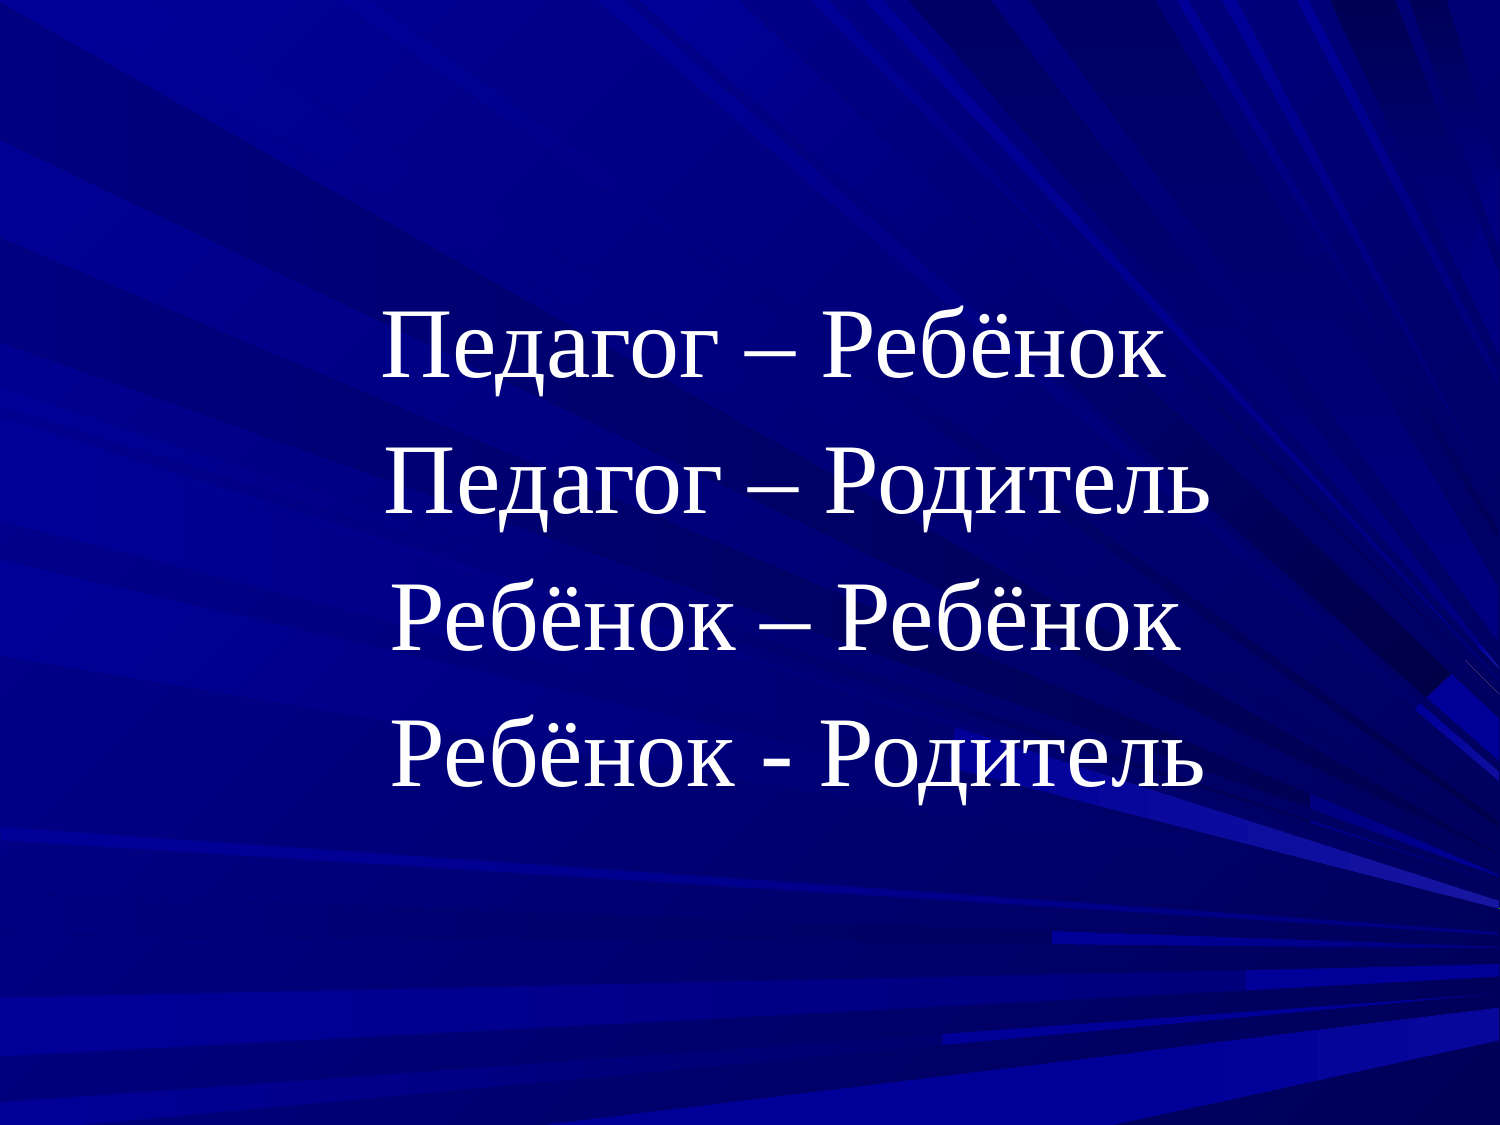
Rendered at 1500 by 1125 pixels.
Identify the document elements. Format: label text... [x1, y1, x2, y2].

subtitle Педагог – Ребёнок Педагог – Родитель Ребёнок – Ребёнок Ребёнок - Родитель [105, 269, 1442, 1067]
